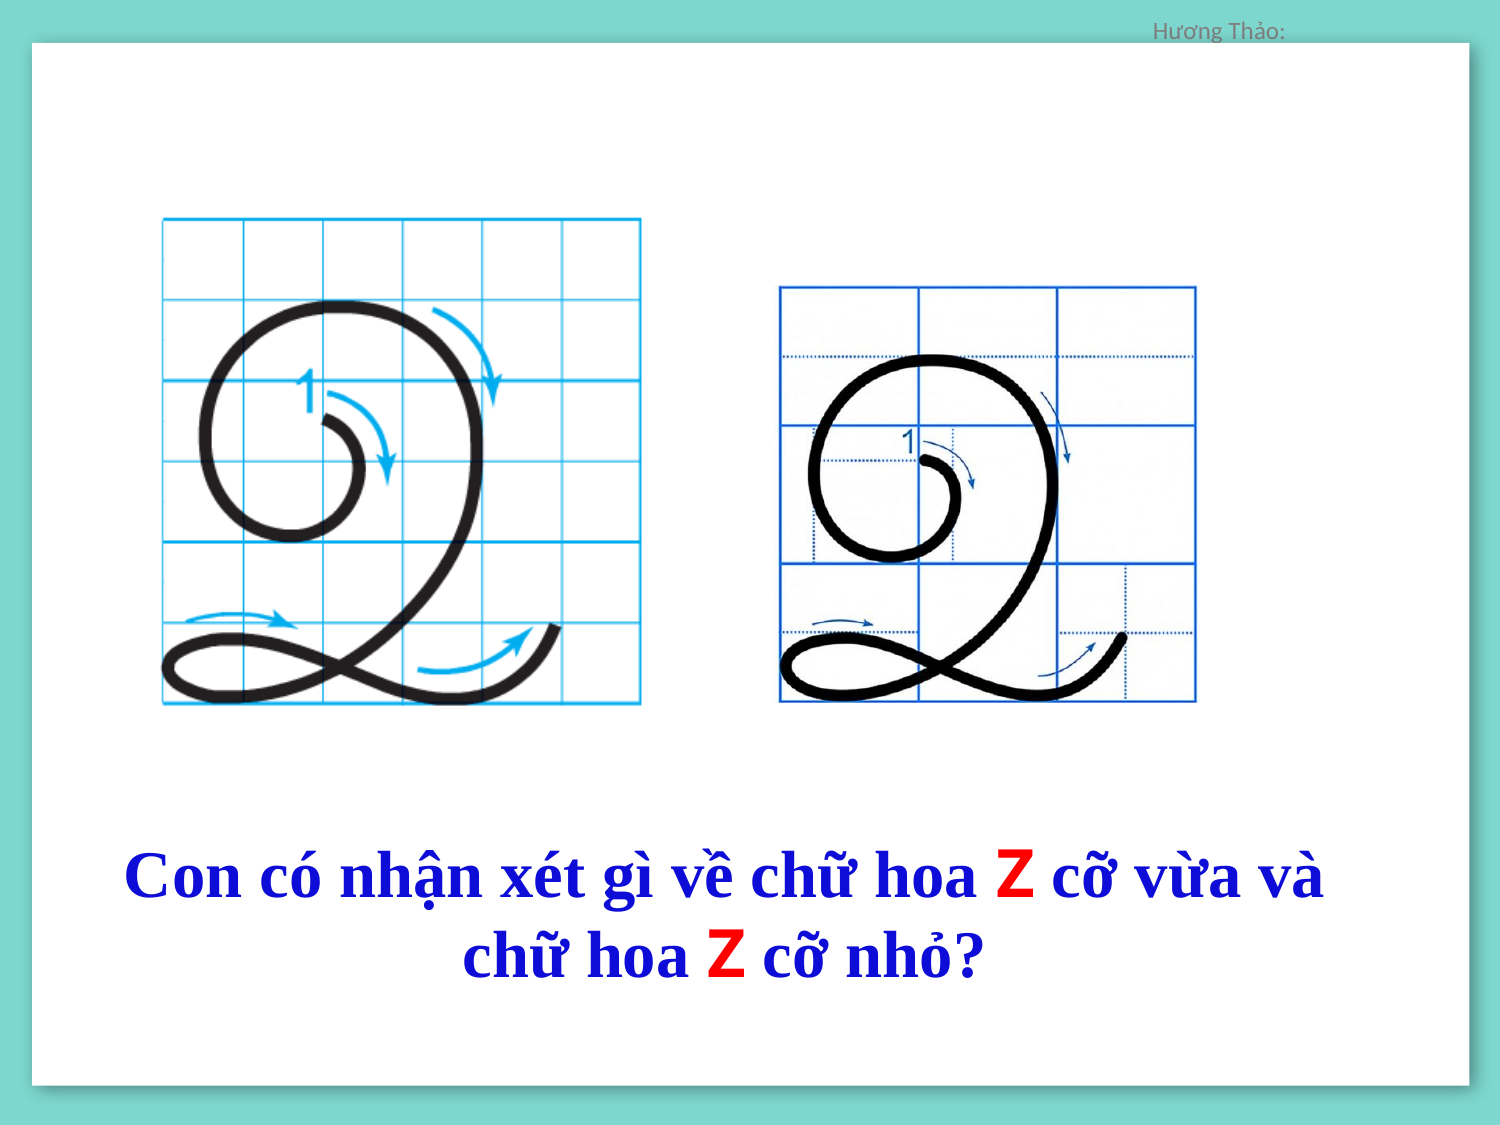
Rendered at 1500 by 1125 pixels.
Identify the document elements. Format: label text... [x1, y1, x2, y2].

text_box Con có nhận xét gì về chữ hoa Z cỡ vừa và chữ hoa Z cỡ nhỏ? [108, 823, 1359, 998]
picture [771, 285, 1200, 703]
picture [159, 215, 645, 714]
